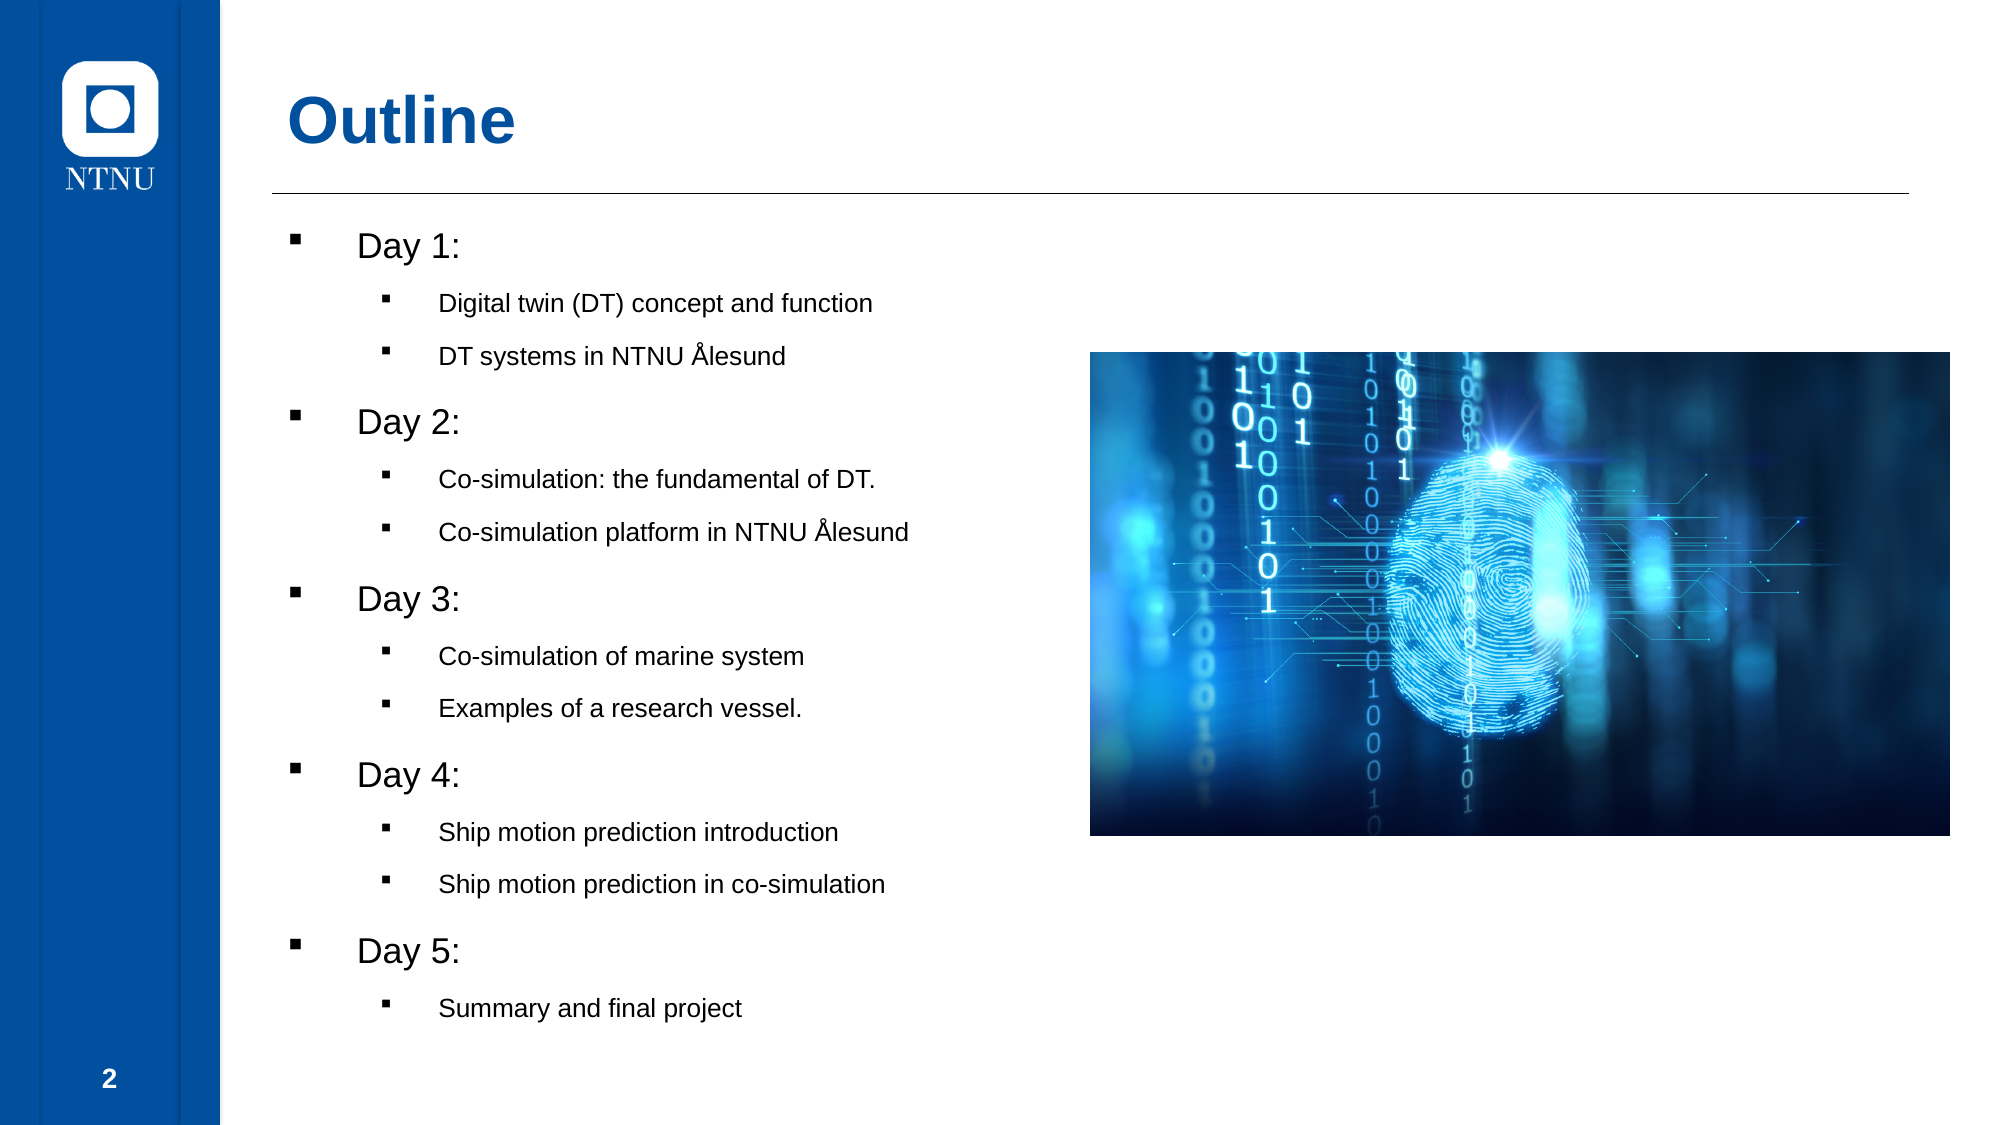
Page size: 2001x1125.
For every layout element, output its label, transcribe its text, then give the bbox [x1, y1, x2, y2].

list Day 1: Digital twin (DT) concept and function DT systems in NTNU Ålesund Day 2: Co-simulation: the fundamental of DT. Co-simulation platform in NTNU Ålesund Day 3: Co-simulation of marine system Examples of a research vessel. Day 4: Ship motion prediction introduction Ship motion prediction in co-simulation Day 5: Summary and final project [272, 193, 1950, 1038]
title Outline [272, 61, 1909, 173]
picture [40, 0, 180, 1125]
picture [1090, 352, 1950, 836]
